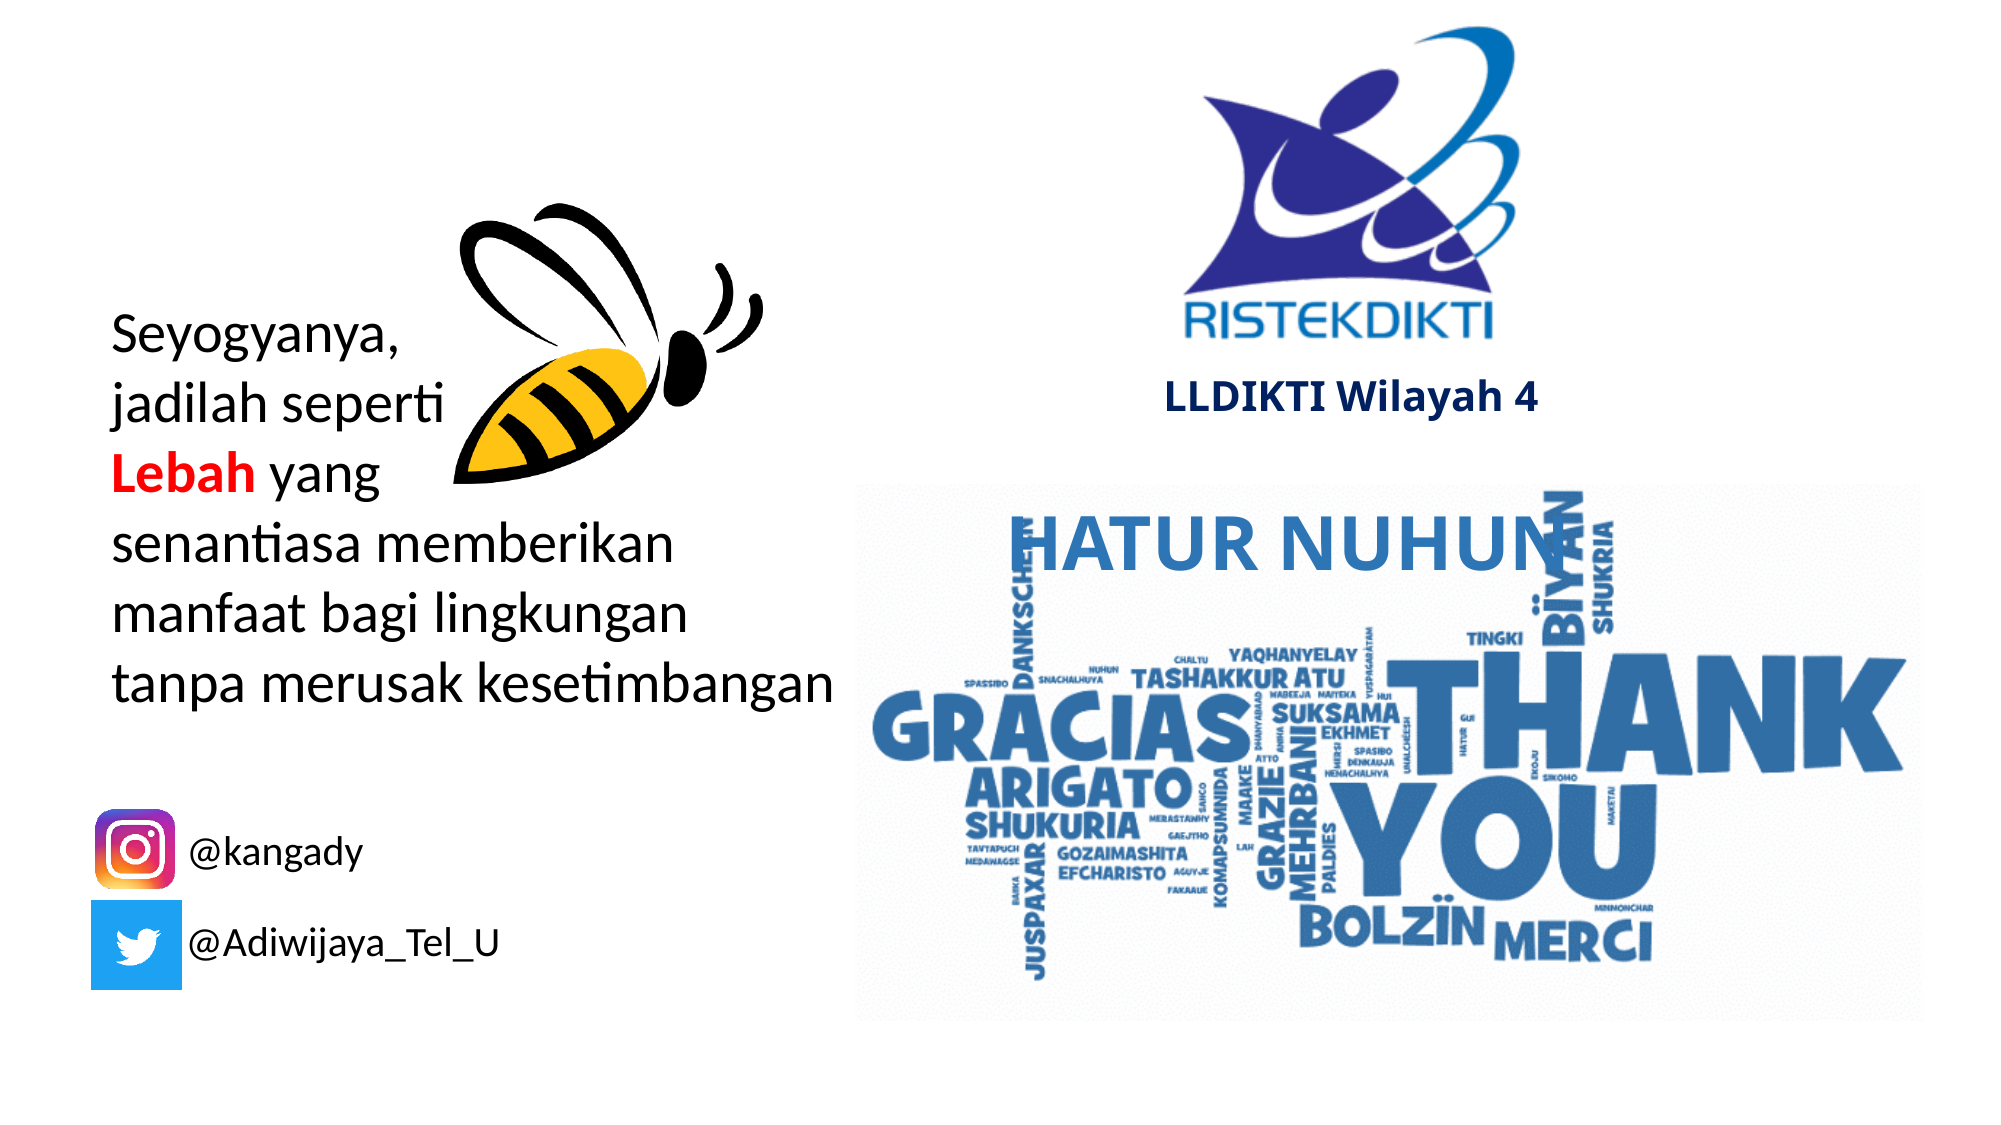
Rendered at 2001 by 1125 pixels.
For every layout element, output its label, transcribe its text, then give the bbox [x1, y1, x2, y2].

picture [1179, 22, 1524, 343]
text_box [91, 809, 518, 990]
picture [453, 203, 763, 484]
text_box Seyogyanya, jadilah seperti Lebah yang senantiasa memberikan manfaat bagi lingkungan tanpa merusak kesetimbangan [96, 286, 850, 722]
text_box LLDIKTI Wilayah 4 [1148, 362, 1554, 428]
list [854, 483, 1924, 1021]
